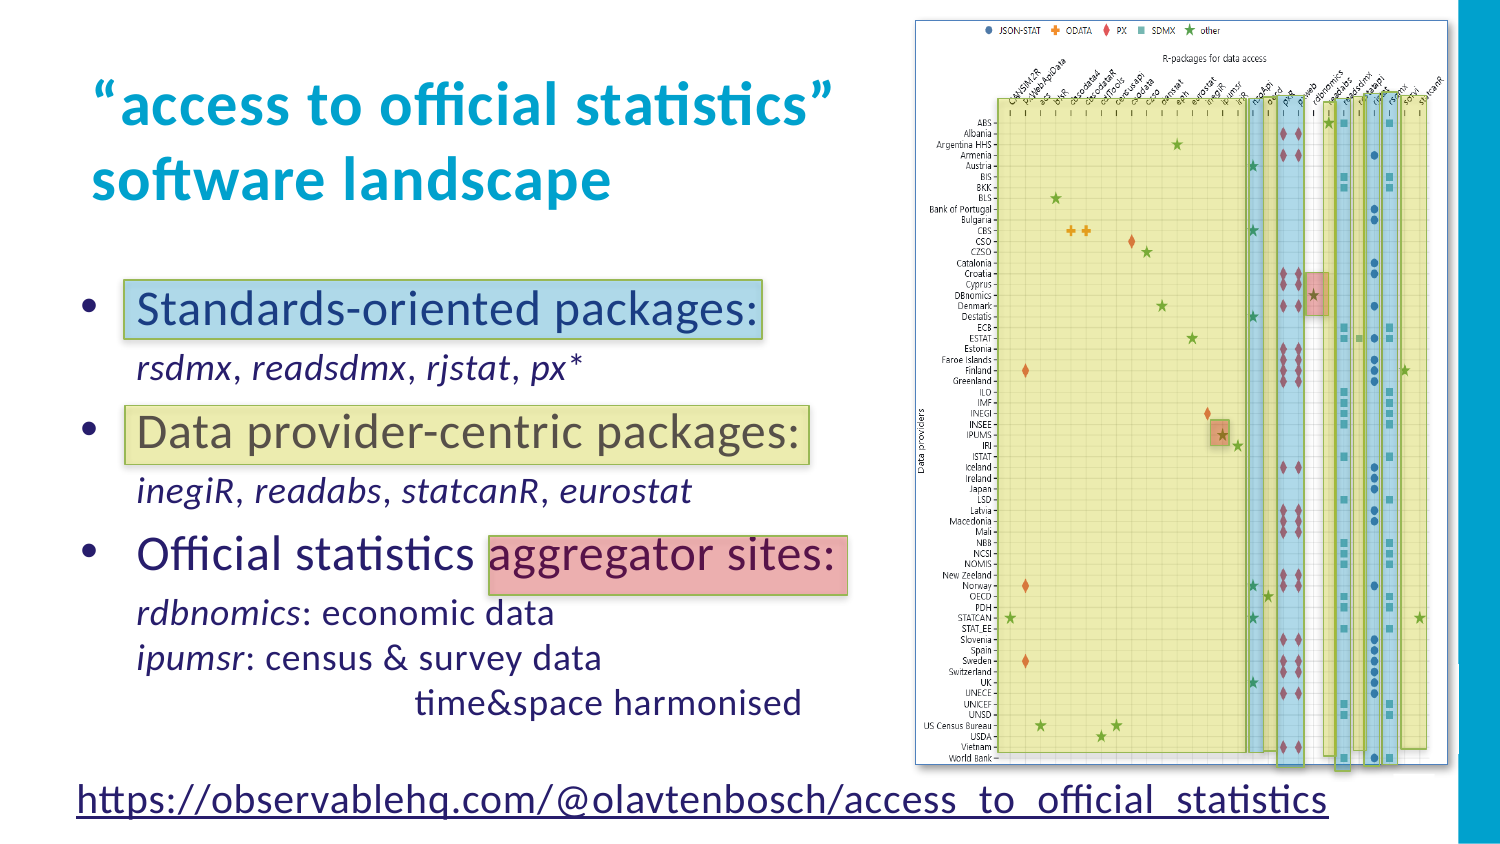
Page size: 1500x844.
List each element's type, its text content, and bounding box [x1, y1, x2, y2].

text_box [123, 279, 763, 340]
text_box [488, 535, 848, 596]
text_box https://observablehq.com/@olavtenbosch/access_to_official_statistics [61, 764, 1479, 826]
list “access to official statistics” software landscape [76, 55, 892, 151]
list Standards-oriented packages: rsdmx, readsdmx, rjstat, px* Data provider-centric packages: inegiR, readabs, statcanR, eurostat Official statistics aggregator sites: rdbnomics: economic data ipumsr: census & survey data time&space harmonised [65, 268, 904, 764]
picture [915, 19, 1458, 765]
text_box [124, 405, 810, 465]
